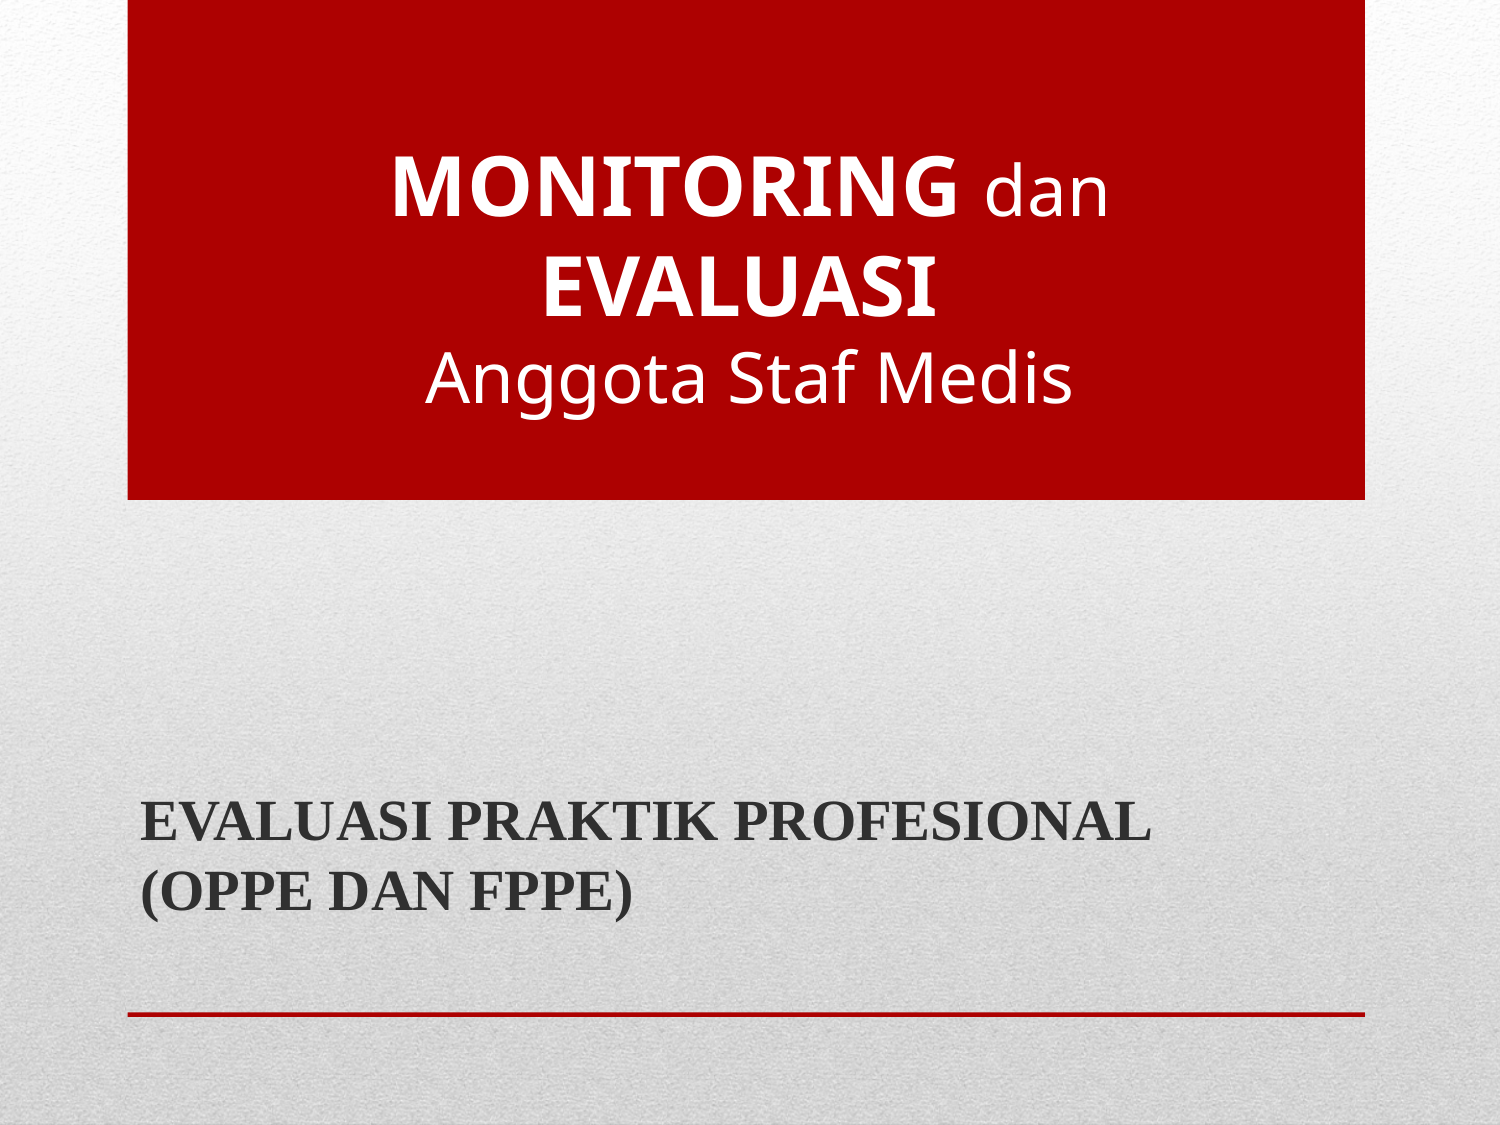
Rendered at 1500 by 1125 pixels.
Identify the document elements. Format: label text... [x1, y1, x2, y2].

subtitle EVALUASI PRAKTIK PROFESIONAL (OPPE DAN FPPE) [125, 774, 1250, 938]
text_box MONITORING dan EVALUASI Anggota Staf Medis [249, 49, 1250, 425]
